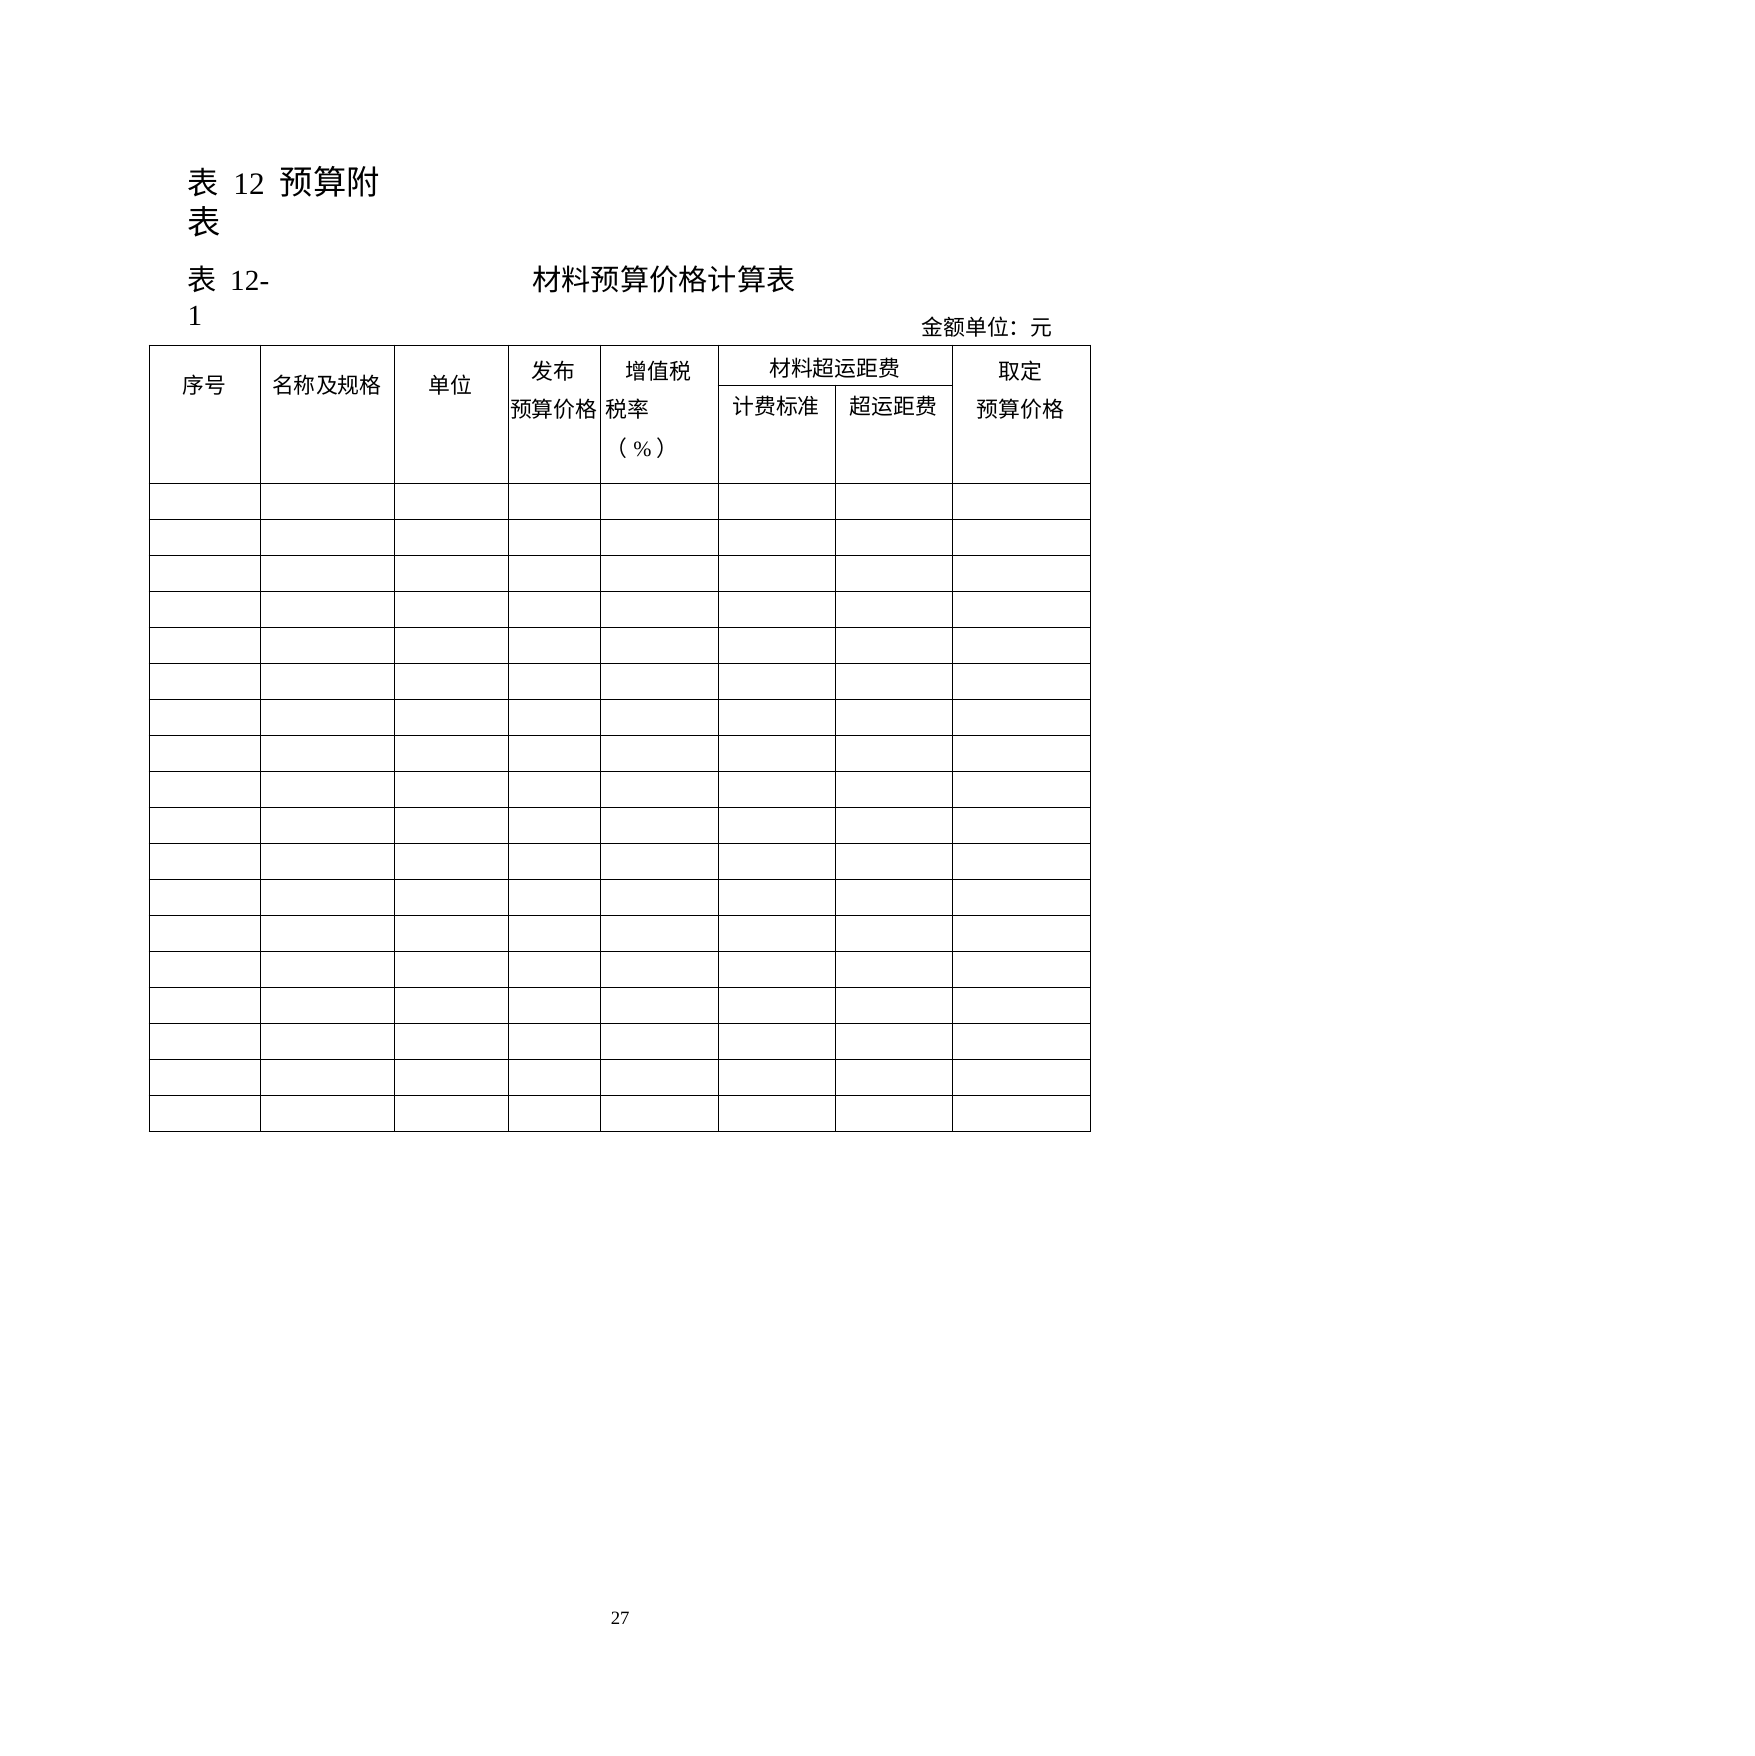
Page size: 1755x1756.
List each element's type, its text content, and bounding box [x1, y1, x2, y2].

table_cell [719, 700, 835, 735]
table_cell [719, 628, 835, 663]
table_cell [601, 844, 718, 879]
table_cell [953, 844, 1090, 879]
table_cell [150, 628, 260, 663]
table_header 增值税 税率（%） [601, 346, 718, 483]
table_cell [836, 484, 952, 519]
table_cell [953, 808, 1090, 843]
table_cell [509, 664, 600, 699]
table_cell [261, 700, 394, 735]
table_cell [395, 592, 508, 627]
table_cell [601, 952, 718, 987]
table_cell [395, 664, 508, 699]
table_cell [601, 808, 718, 843]
table_cell [953, 628, 1090, 663]
table_cell [509, 1060, 600, 1095]
table_cell [509, 1024, 600, 1059]
table_cell [953, 556, 1090, 591]
table_cell [150, 772, 260, 807]
table_cell [953, 1060, 1090, 1095]
table_cell [836, 988, 952, 1023]
table_cell [261, 844, 394, 879]
table_cell [719, 484, 835, 519]
table_cell [953, 484, 1090, 519]
table_cell [509, 592, 600, 627]
table_cell [719, 772, 835, 807]
table_cell [395, 880, 508, 915]
table_cell [601, 664, 718, 699]
table_header 发布 预算价格 [509, 346, 600, 483]
table_cell [719, 1096, 835, 1131]
table_header 材料超运距费 [719, 346, 952, 385]
table_cell [601, 772, 718, 807]
table_cell [836, 1096, 952, 1131]
table_cell [395, 628, 508, 663]
table_cell [601, 700, 718, 735]
table_cell [836, 1024, 952, 1059]
table_cell [836, 916, 952, 951]
table_cell [261, 484, 394, 519]
table_cell [509, 736, 600, 771]
table_cell [150, 520, 260, 555]
table_cell [395, 1060, 508, 1095]
table_cell [395, 808, 508, 843]
table_cell 计费标准 [719, 386, 835, 483]
table_cell [719, 1024, 835, 1059]
text_box 22 [606, 1605, 634, 1629]
table_cell [395, 916, 508, 951]
table_cell [261, 628, 394, 663]
table_cell [953, 916, 1090, 951]
table_cell [719, 736, 835, 771]
table_cell [601, 1096, 718, 1131]
table_cell [150, 880, 260, 915]
table_cell [150, 844, 260, 879]
table_cell [150, 484, 260, 519]
table_cell [261, 1096, 394, 1131]
table_cell [150, 808, 260, 843]
table_cell [150, 1096, 260, 1131]
table_cell [953, 700, 1090, 735]
table_cell [261, 1060, 394, 1095]
table_cell [836, 844, 952, 879]
table_cell [953, 952, 1090, 987]
table_cell [261, 808, 394, 843]
table_cell [836, 664, 952, 699]
table_cell [953, 1096, 1090, 1131]
table_cell [150, 736, 260, 771]
table_cell [509, 880, 600, 915]
table_cell [601, 592, 718, 627]
table_cell [395, 988, 508, 1023]
table_cell [395, 700, 508, 735]
table_cell [836, 700, 952, 735]
table_cell [601, 484, 718, 519]
table_cell [509, 700, 600, 735]
table_cell [601, 628, 718, 663]
table_header 取定 预算价格 [953, 346, 1090, 483]
table_cell [509, 556, 600, 591]
table_cell [509, 628, 600, 663]
table_cell [719, 880, 835, 915]
table_cell [953, 520, 1090, 555]
table_cell [509, 916, 600, 951]
table_cell [601, 556, 718, 591]
table_cell [836, 628, 952, 663]
table_cell [150, 952, 260, 987]
table_cell [836, 772, 952, 807]
table_cell [509, 484, 600, 519]
table_cell [509, 520, 600, 555]
table_cell [150, 700, 260, 735]
table_cell [836, 556, 952, 591]
table_cell [395, 556, 508, 591]
table_cell [150, 1024, 260, 1059]
table_cell [953, 592, 1090, 627]
table_cell [509, 1096, 600, 1131]
table_cell [509, 988, 600, 1023]
table_cell [836, 808, 952, 843]
table_cell [509, 808, 600, 843]
table_cell [261, 1024, 394, 1059]
table_cell [509, 772, 600, 807]
table_cell [953, 880, 1090, 915]
table_cell [601, 988, 718, 1023]
table_cell [150, 916, 260, 951]
table_header 单位 [395, 346, 508, 483]
text_box 表 12 预算附表 [185, 158, 402, 241]
table_cell [261, 988, 394, 1023]
table_cell [719, 520, 835, 555]
table_cell [719, 916, 835, 951]
table_cell [719, 1060, 835, 1095]
table_header 序号 [150, 346, 260, 483]
table_cell [719, 952, 835, 987]
table_cell [261, 880, 394, 915]
table_cell [261, 520, 394, 555]
table_cell [261, 736, 394, 771]
table_cell [261, 556, 394, 591]
table_header 名称及规格 [261, 346, 394, 483]
table_cell [601, 880, 718, 915]
table_cell [150, 988, 260, 1023]
table_cell [395, 952, 508, 987]
table_cell [953, 736, 1090, 771]
table_cell [719, 664, 835, 699]
table_cell [836, 1060, 952, 1095]
table_cell [395, 772, 508, 807]
table_cell [150, 592, 260, 627]
table_cell [509, 844, 600, 879]
table_cell [836, 736, 952, 771]
table_cell [395, 484, 508, 519]
table_cell [601, 1060, 718, 1095]
table_cell [395, 520, 508, 555]
table_cell [261, 772, 394, 807]
table_cell [395, 844, 508, 879]
table_cell [150, 556, 260, 591]
table_cell [150, 664, 260, 699]
text_box 材料预算价格计算表 [530, 259, 798, 297]
text_box 表 12-1 [185, 259, 280, 332]
table_cell [719, 988, 835, 1023]
table_cell [836, 592, 952, 627]
table_cell [719, 592, 835, 627]
table_cell 超运距费 [836, 386, 952, 483]
table_cell [509, 952, 600, 987]
text_box 金额单位：元 [919, 310, 1056, 340]
table_cell [719, 808, 835, 843]
table_cell [395, 1096, 508, 1131]
table_cell [261, 664, 394, 699]
table_cell [601, 520, 718, 555]
table_cell [395, 1024, 508, 1059]
table_cell [395, 736, 508, 771]
table_cell [836, 952, 952, 987]
table_cell [261, 592, 394, 627]
table_cell [601, 736, 718, 771]
table_cell [150, 1060, 260, 1095]
table_cell [601, 916, 718, 951]
table_cell [836, 520, 952, 555]
table_cell [719, 556, 835, 591]
table_cell [953, 1024, 1090, 1059]
table_cell [953, 664, 1090, 699]
table_cell [719, 844, 835, 879]
table_cell [601, 1024, 718, 1059]
table_cell [953, 772, 1090, 807]
table_cell [261, 916, 394, 951]
table_cell [836, 880, 952, 915]
table_cell [261, 952, 394, 987]
table_cell [953, 988, 1090, 1023]
